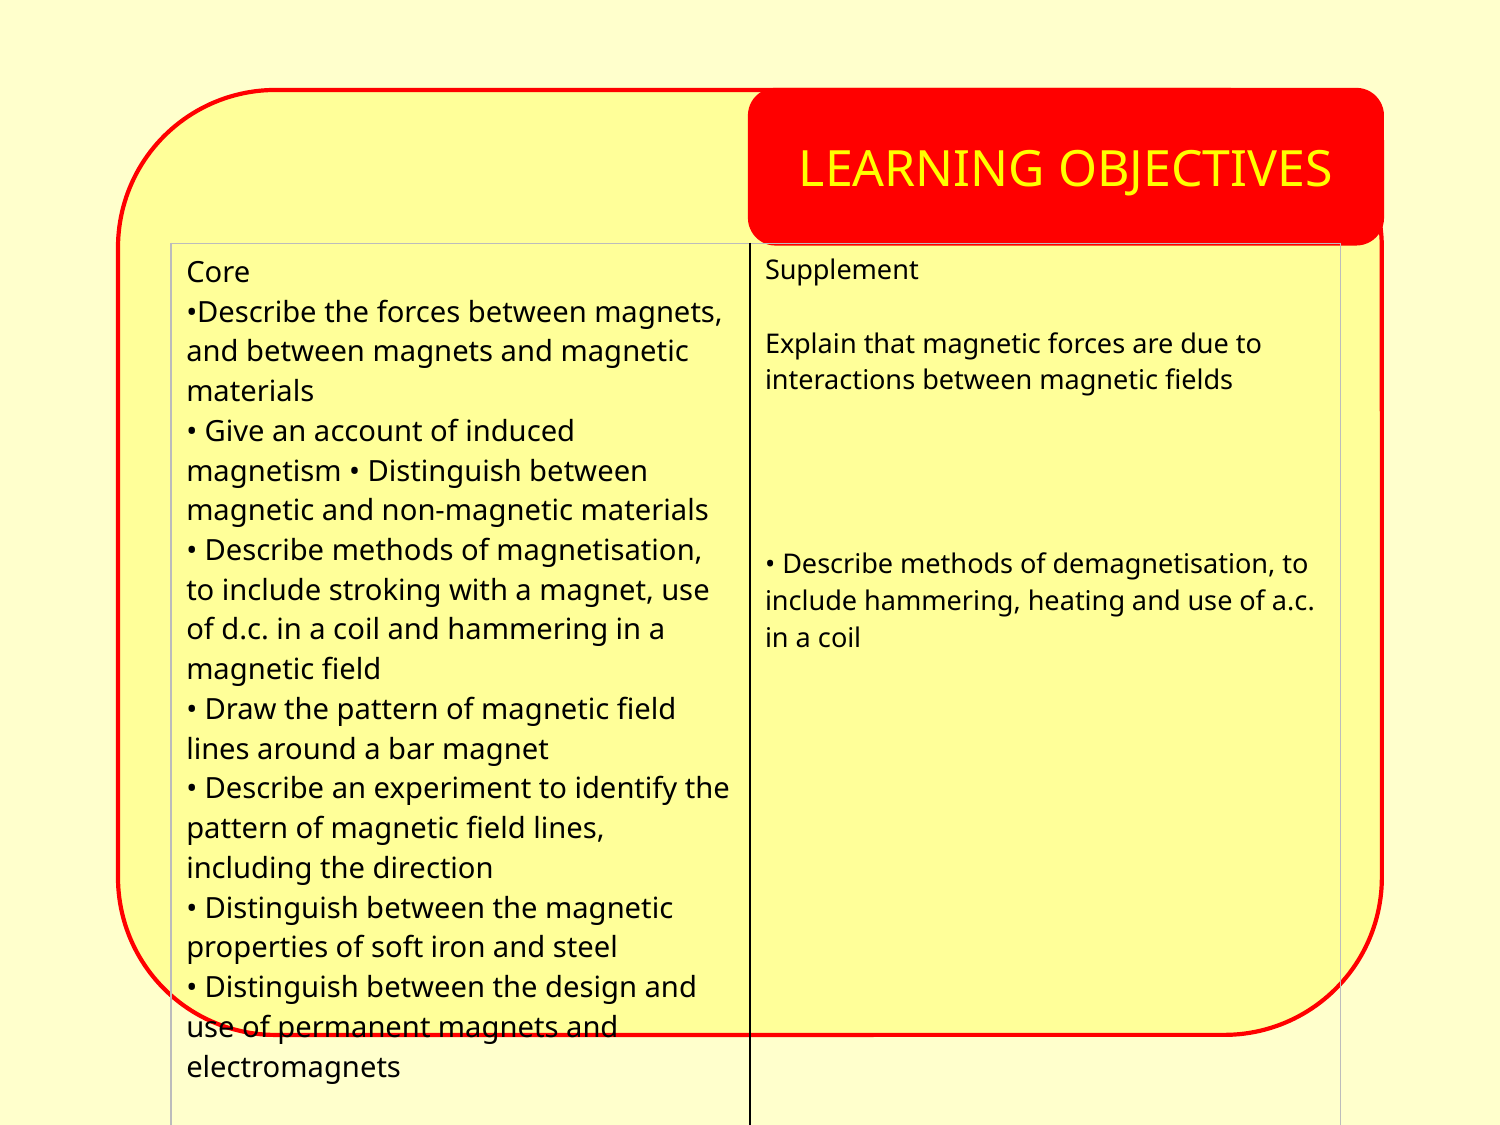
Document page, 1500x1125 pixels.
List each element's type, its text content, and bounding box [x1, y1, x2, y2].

text_box [115, 87, 773, 998]
text_box LEARNING OBJECTIVES [747, 87, 1385, 246]
text_box [0, 0, 1500, 1125]
text_box [1341, 229, 1384, 987]
table_header Supplement Explain that magnetic forces are due to interactions between magnetic fields • Describe methods of demagnetisation, to include hammering, heating and use of a.c. in a coil [751, 244, 1340, 1125]
table_header Core •Describe the forces between magnets, and between magnets and magnetic materials • Give an account of induced magnetism • Distinguish between magnetic and non-magnetic materials • Describe methods of magnetisation, to include stroking with a magnet, use of d.c. in a coil and hammering in a magnetic field • Draw the pattern of magnetic field lines around a bar magnet • Describe an experiment to identify the pattern of magnetic field lines, including the direction • Distinguish between the magnetic properties of soft iron and steel • Distinguish between the design and use of permanent magnets and electromagnets [172, 244, 749, 1125]
